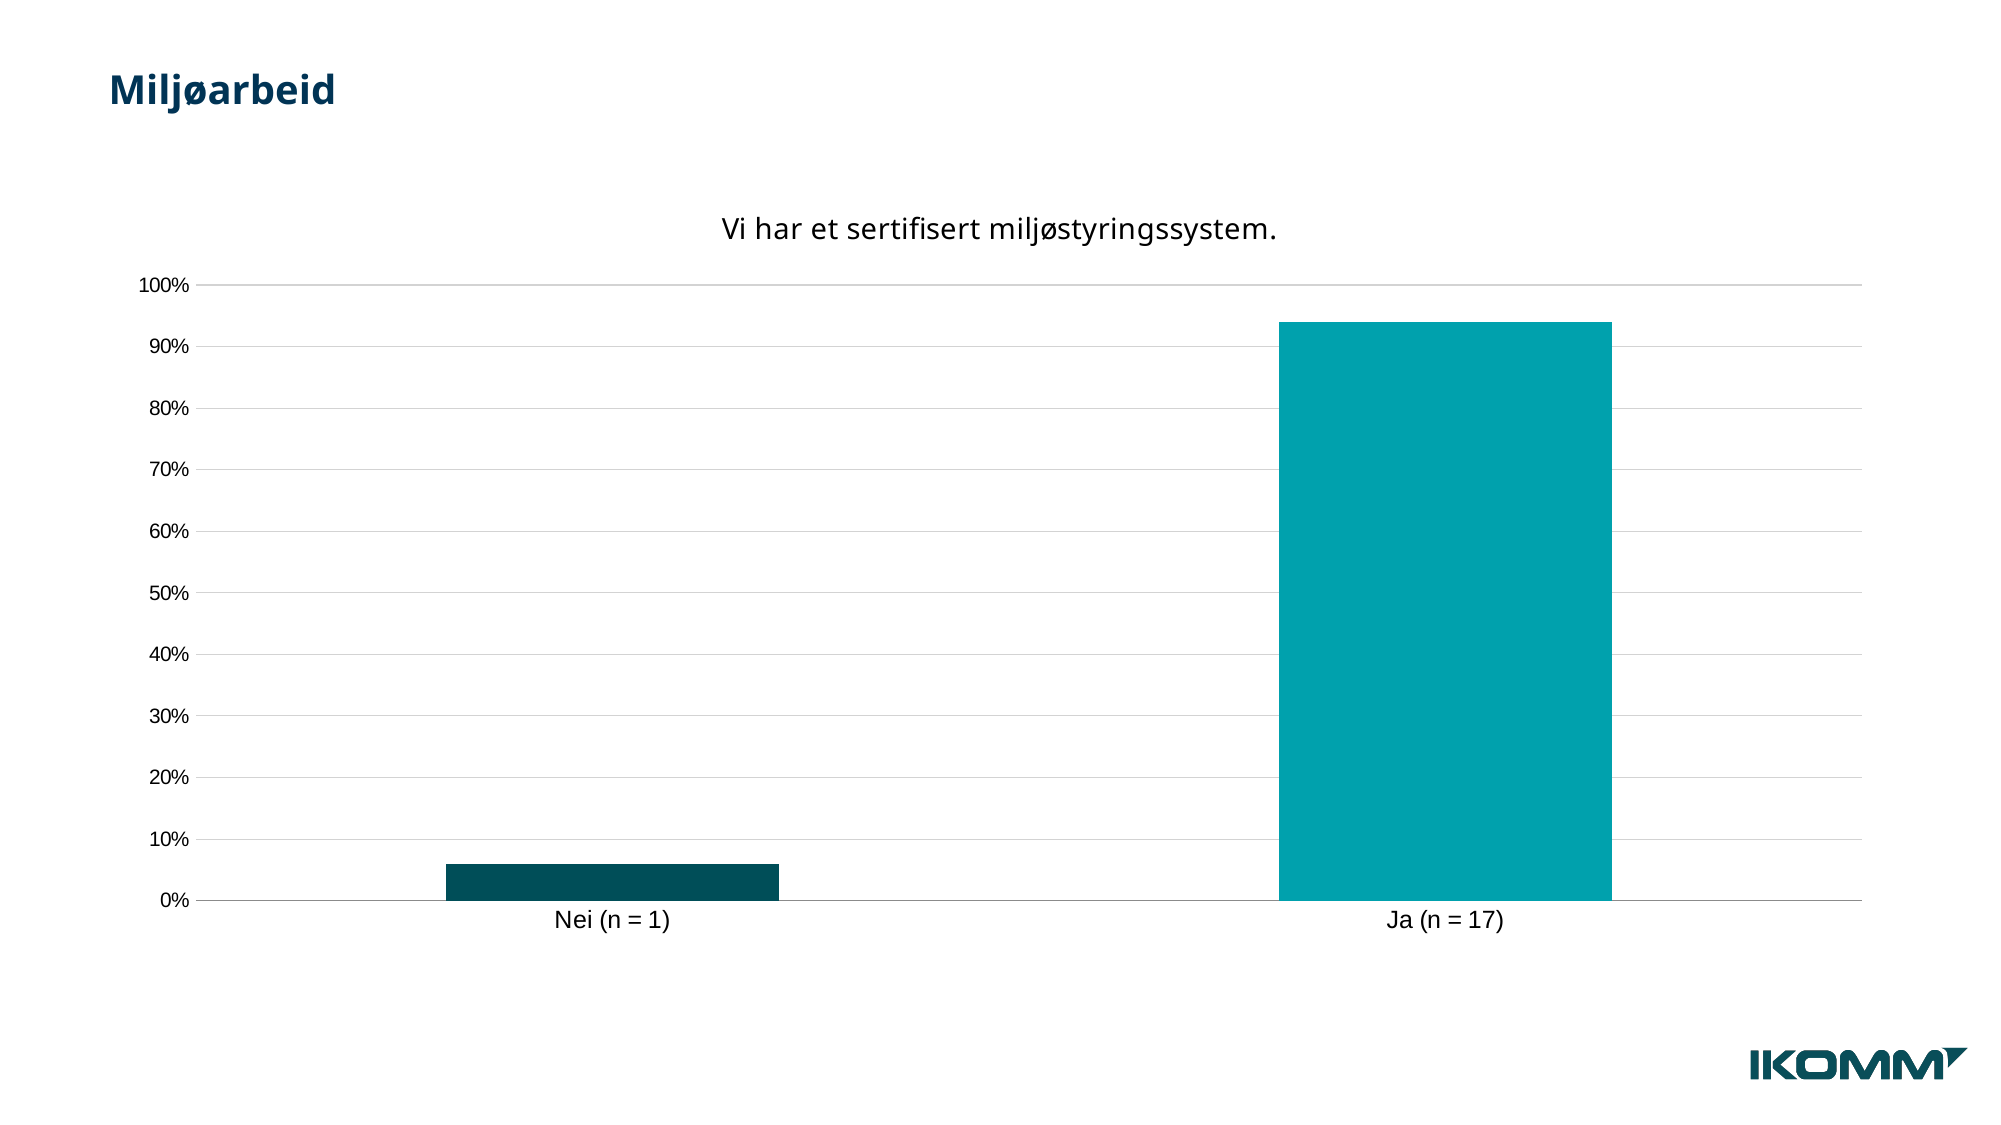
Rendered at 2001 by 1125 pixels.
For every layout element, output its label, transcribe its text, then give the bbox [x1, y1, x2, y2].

picture [1713, 1033, 2001, 1125]
chart [102, 176, 1898, 949]
text_box Miljøarbeid [93, 62, 1890, 122]
